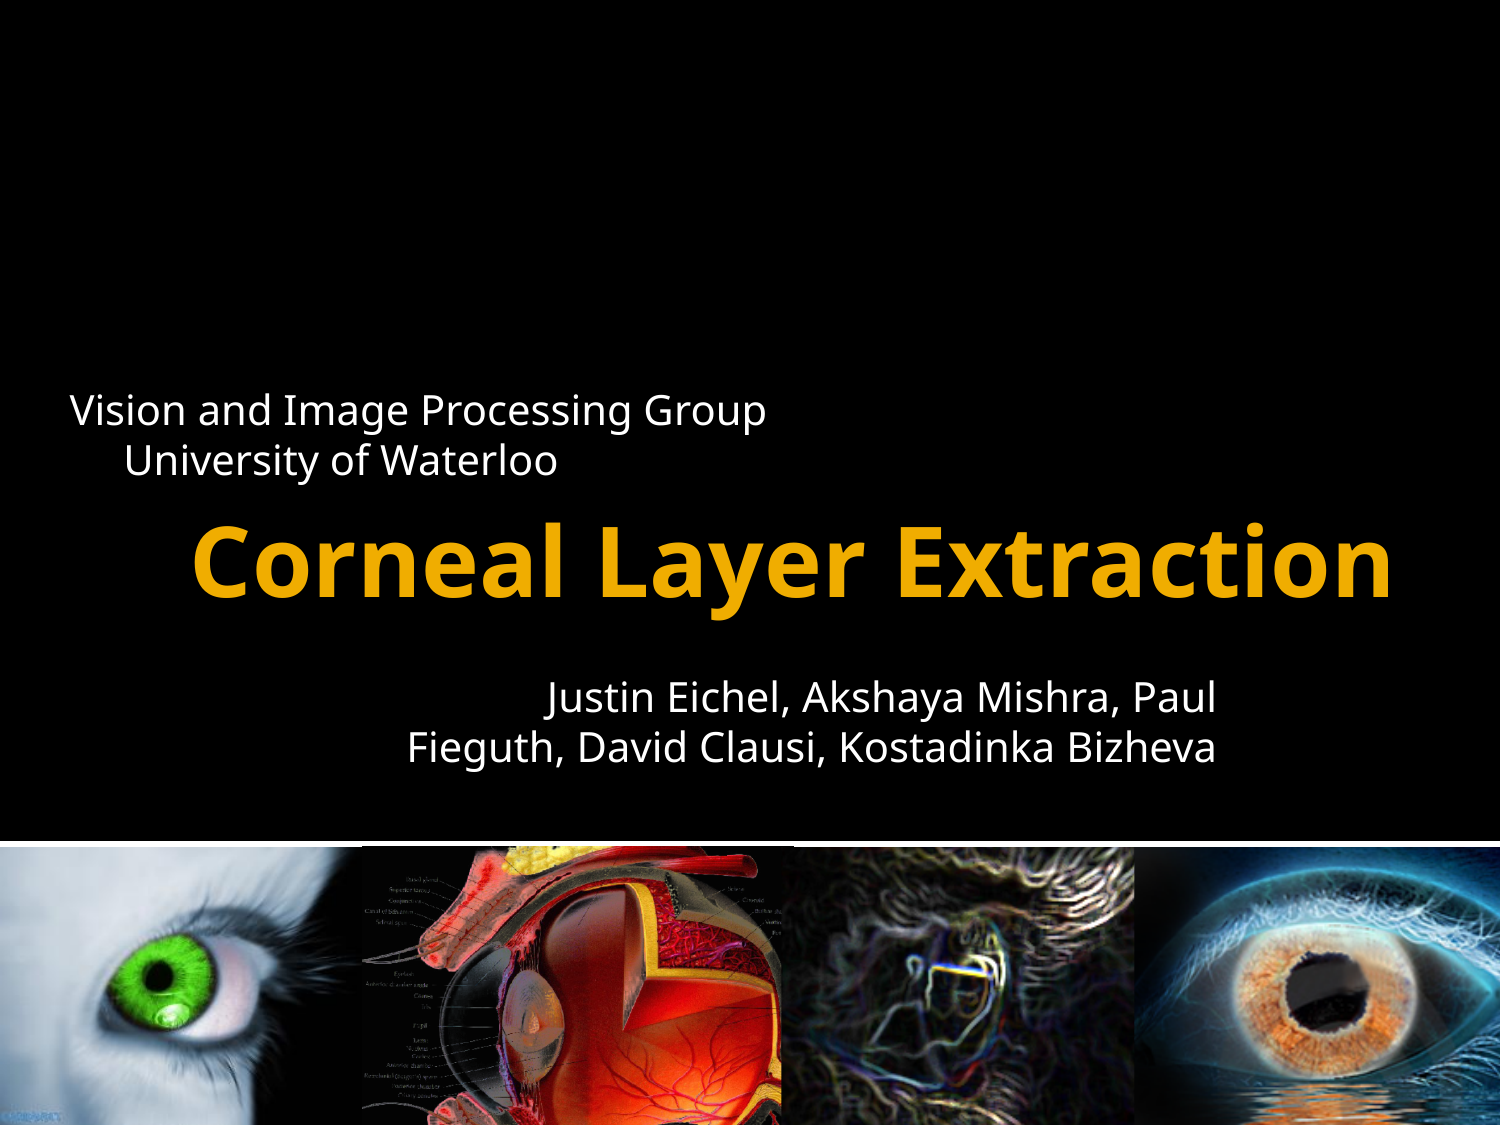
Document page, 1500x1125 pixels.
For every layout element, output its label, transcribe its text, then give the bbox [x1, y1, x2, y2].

picture [0, 846, 1500, 1125]
text_box Justin Eichel, Akshaya Mishra, Paul Fieguth, David Clausi, Kostadinka Bizheva [375, 624, 1225, 771]
title Corneal Layer Extraction [174, 500, 1500, 775]
subtitle Vision and Image Processing Group University of Waterloo [50, 237, 900, 484]
